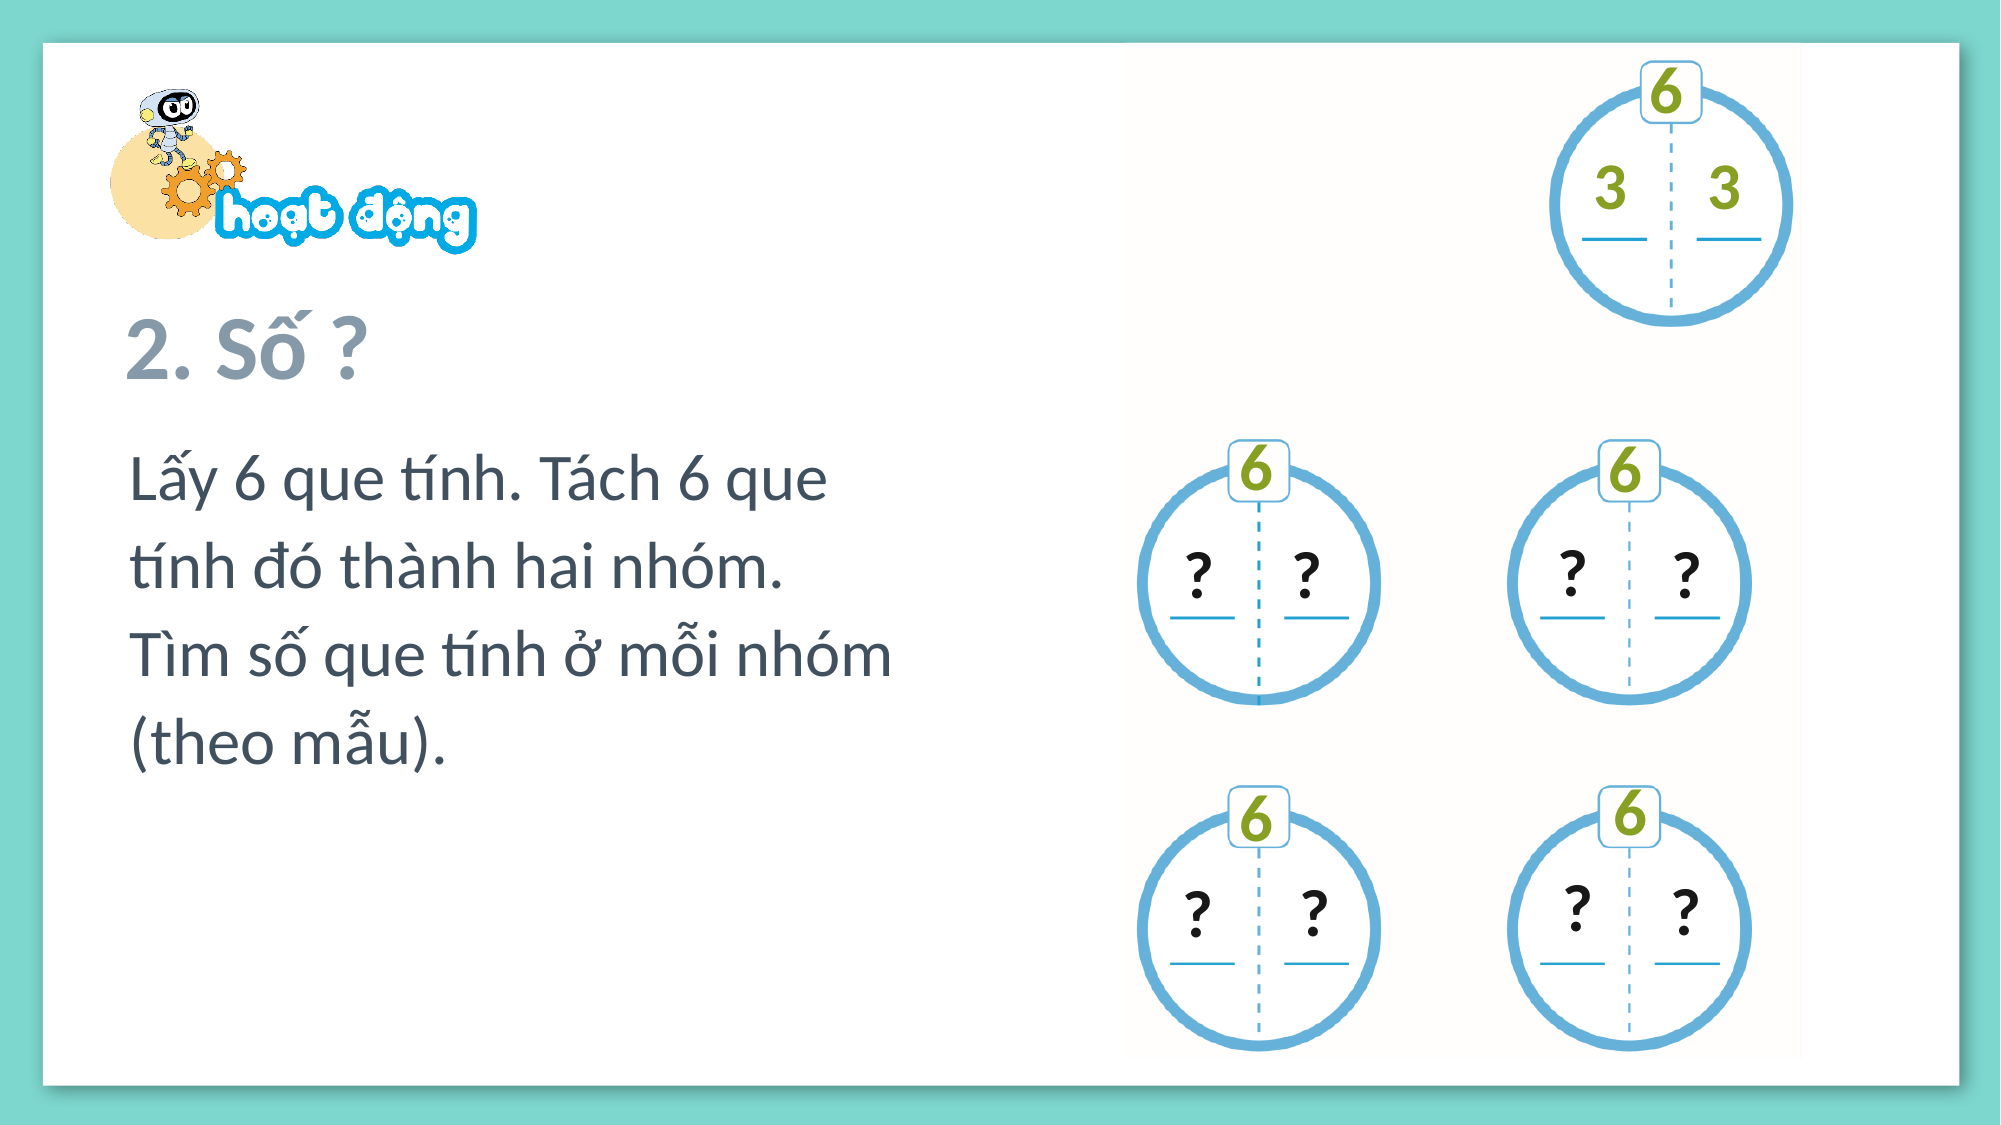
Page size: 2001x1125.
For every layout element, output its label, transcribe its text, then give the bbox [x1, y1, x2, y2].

picture [80, 65, 510, 281]
text_box 2. Số ? [109, 281, 387, 406]
picture [1124, 18, 1814, 1058]
text_box Lấy 6 que tính. Tách 6 que tính đó thành hai nhóm. Tìm số que tính ở mỗi nhóm (theo mẫu). [114, 406, 956, 785]
